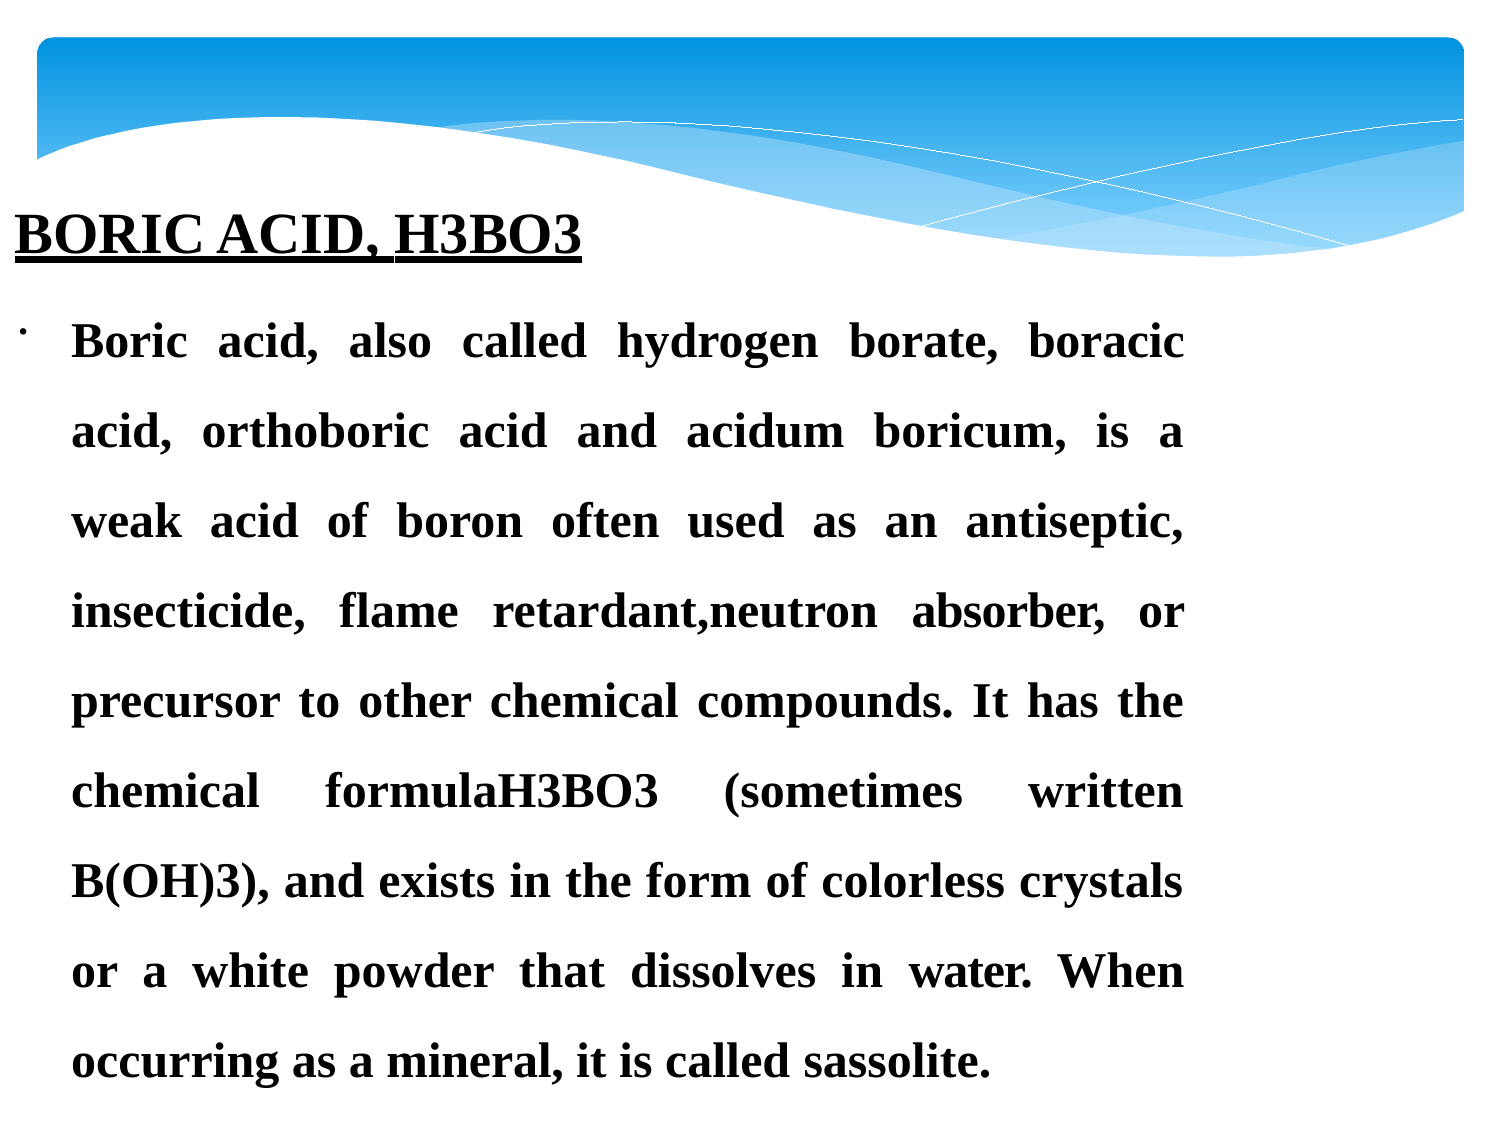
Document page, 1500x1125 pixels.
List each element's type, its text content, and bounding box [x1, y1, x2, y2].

text_box BORIC ACID, H3BO3 Boric acid, also called hydrogen borate, boracic acid, orthoboric acid and acidum boricum, is a weak acid of boron often used as an antiseptic, insecticide, flame retardant,neutron absorber, or precursor to other chemical compounds. It has the chemical formulaH3BO3 (sometimes written B(OH)3), and exists in the form of colorless crystals or a white powder that dissolves in water. When occurring as a mineral, it is called sassolite. [0, 187, 1500, 1095]
